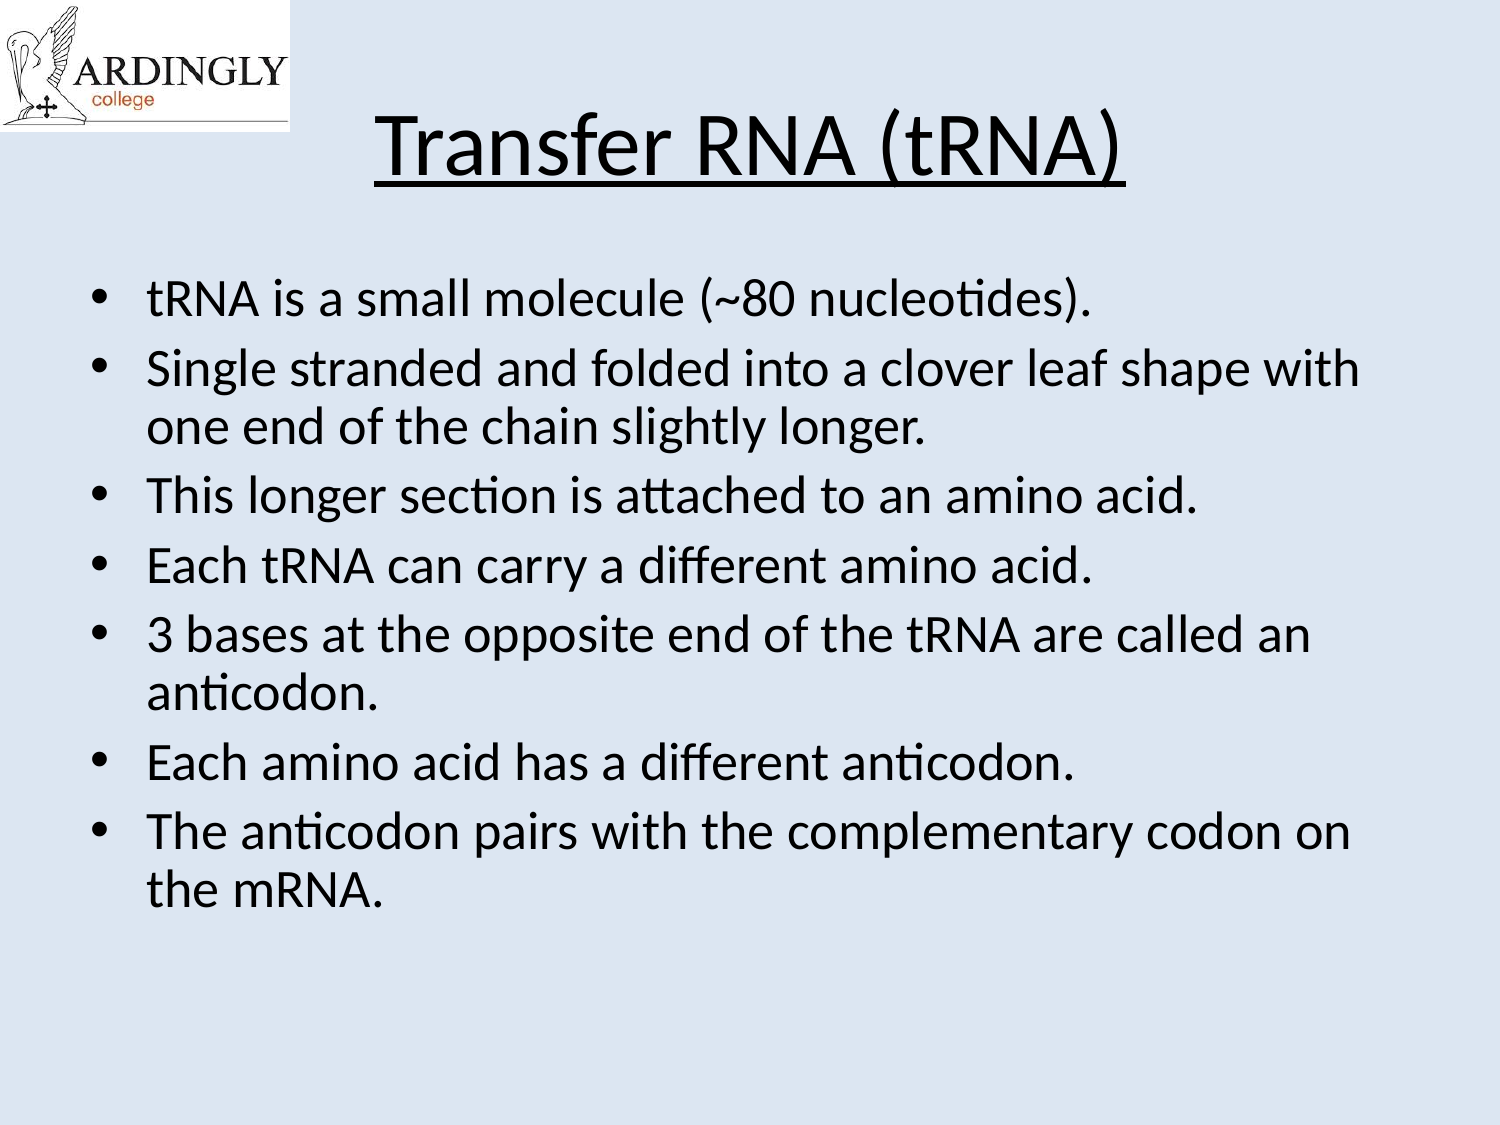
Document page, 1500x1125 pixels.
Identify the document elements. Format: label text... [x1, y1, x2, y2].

title Transfer RNA (tRNA) [75, 45, 1425, 233]
picture [0, 0, 290, 132]
list tRNA is a small molecule (~80 nucleotides). Single stranded and folded into a clover leaf shape with one end of the chain slightly longer. This longer section is attached to an amino acid. Each tRNA can carry a different amino acid. 3 bases at the opposite end of the tRNA are called an anticodon. Each amino acid has a different anticodon. The anticodon pairs with the complementary codon on the mRNA. [75, 262, 1425, 1005]
